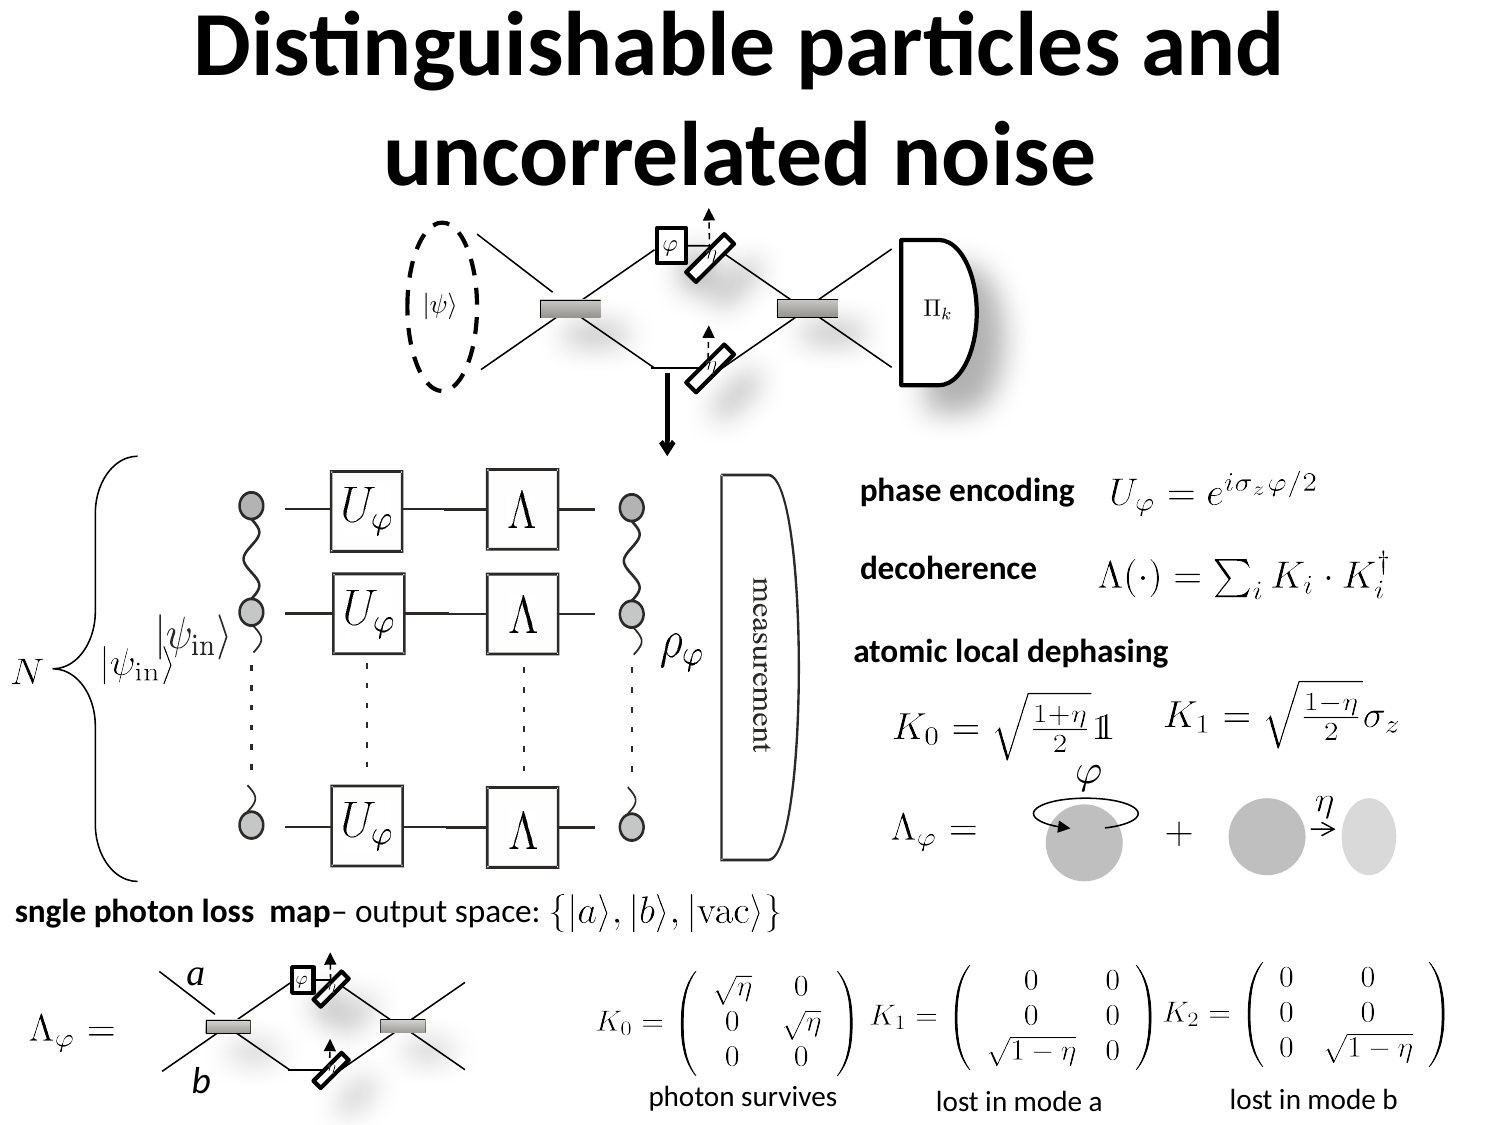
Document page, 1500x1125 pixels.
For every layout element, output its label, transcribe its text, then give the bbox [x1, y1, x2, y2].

title Distinguishable particles and uncorrelated noise [64, 0, 1415, 188]
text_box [10, 207, 977, 879]
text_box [838, 621, 1500, 882]
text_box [0, 881, 1447, 1125]
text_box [981, 460, 1392, 600]
